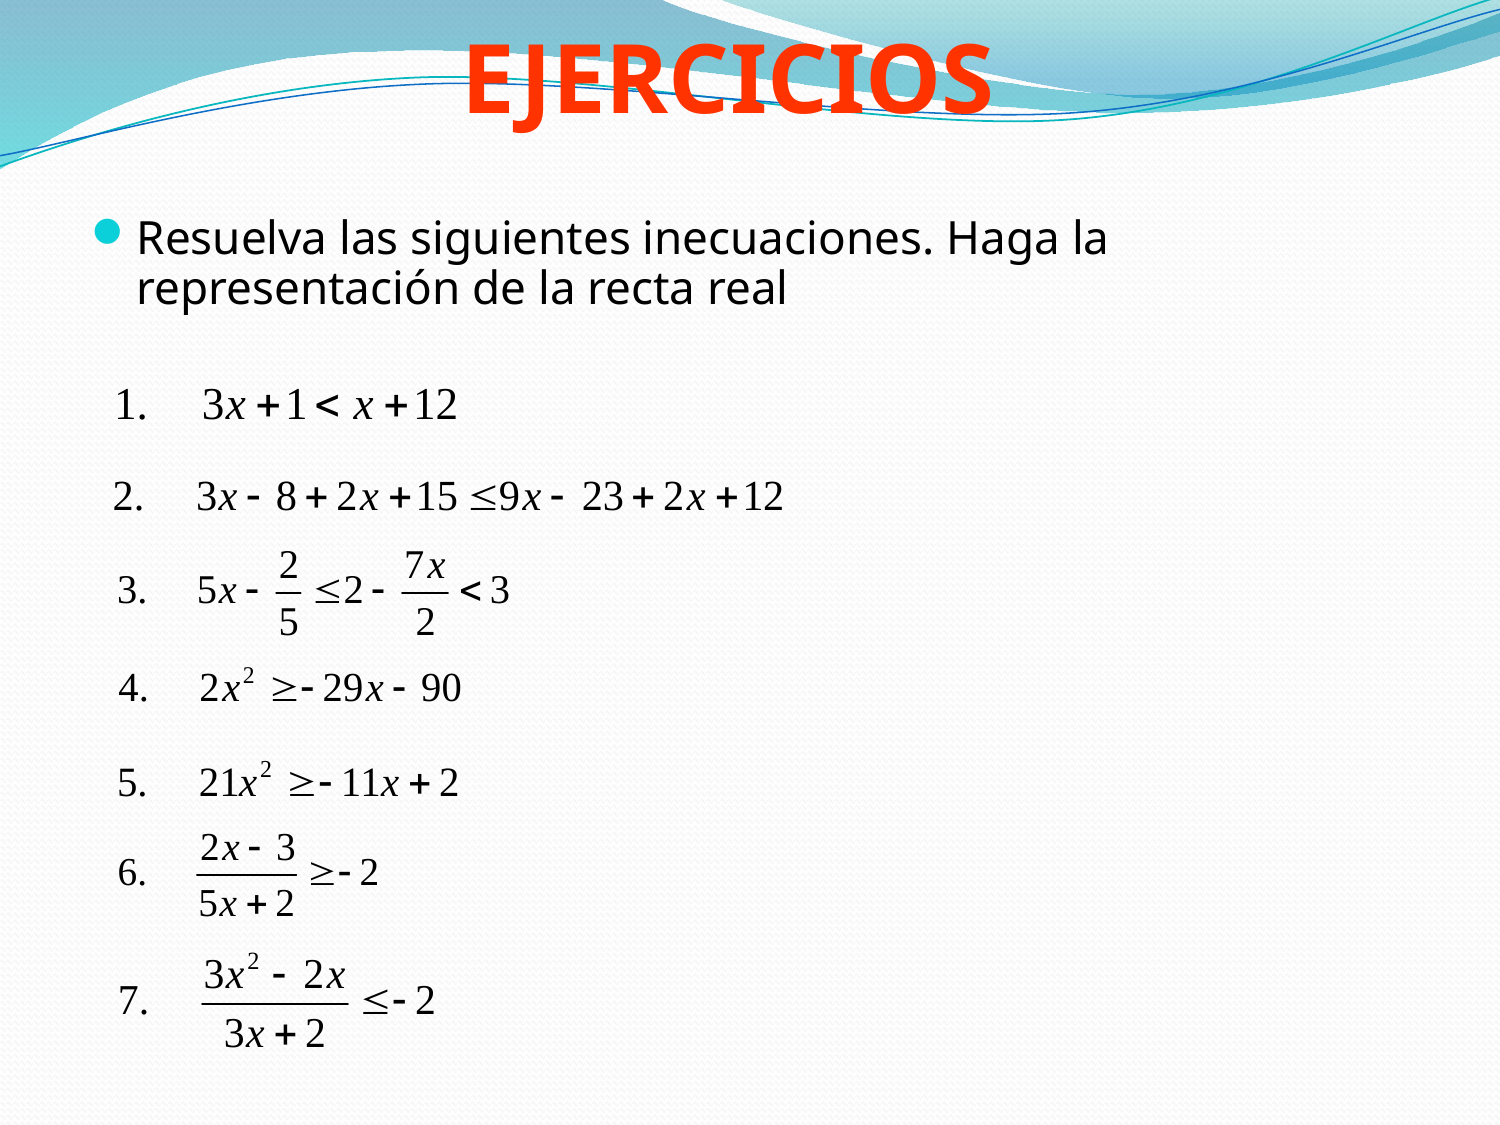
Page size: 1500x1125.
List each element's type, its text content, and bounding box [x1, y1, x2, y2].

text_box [111, 751, 467, 846]
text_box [111, 656, 467, 750]
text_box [111, 940, 444, 1065]
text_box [111, 373, 467, 466]
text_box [111, 822, 385, 932]
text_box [105, 467, 792, 561]
list Resuelva las siguientes inecuaciones. Haga la representación de la recta real [76, 207, 1428, 348]
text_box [111, 538, 514, 652]
title EJERCICIOS [52, 0, 1404, 134]
